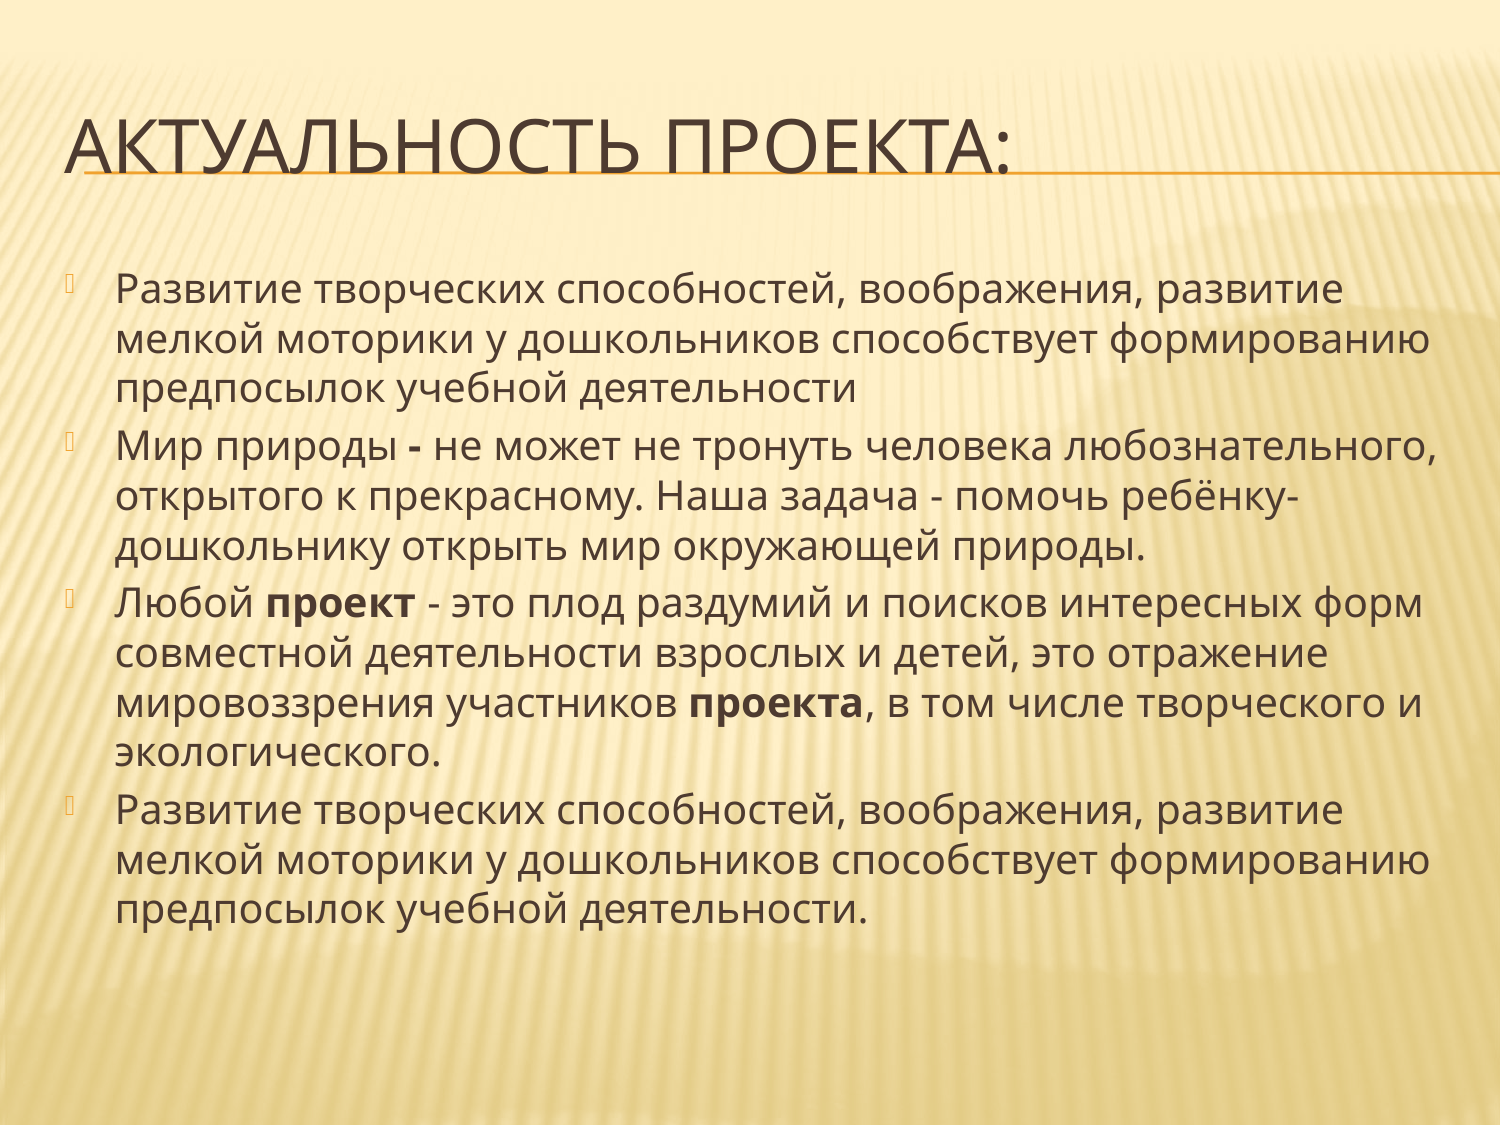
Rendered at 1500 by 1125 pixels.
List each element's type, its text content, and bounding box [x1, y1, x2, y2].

title Актуальность проекта: [50, 75, 1475, 213]
list Развитие творческих способностей, воображения, развитие мелкой моторики у дошкольников способствует формированию предпосылок учебной деятельности Мир природы - не может не тронуть человека любознательного, открытого к прекрасному. Наша задача - помочь ребёнку-дошкольнику открыть мир окружающей природы. Любой проект - это плод раздумий и поисков интересных форм совместной деятельности взрослых и детей, это отражение мировоззрения участников проекта, в том числе творческого и экологического. Развитие творческих способностей, воображения, развитие мелкой моторики у дошкольников способствует формированию предпосылок учебной деятельности. [50, 254, 1475, 998]
